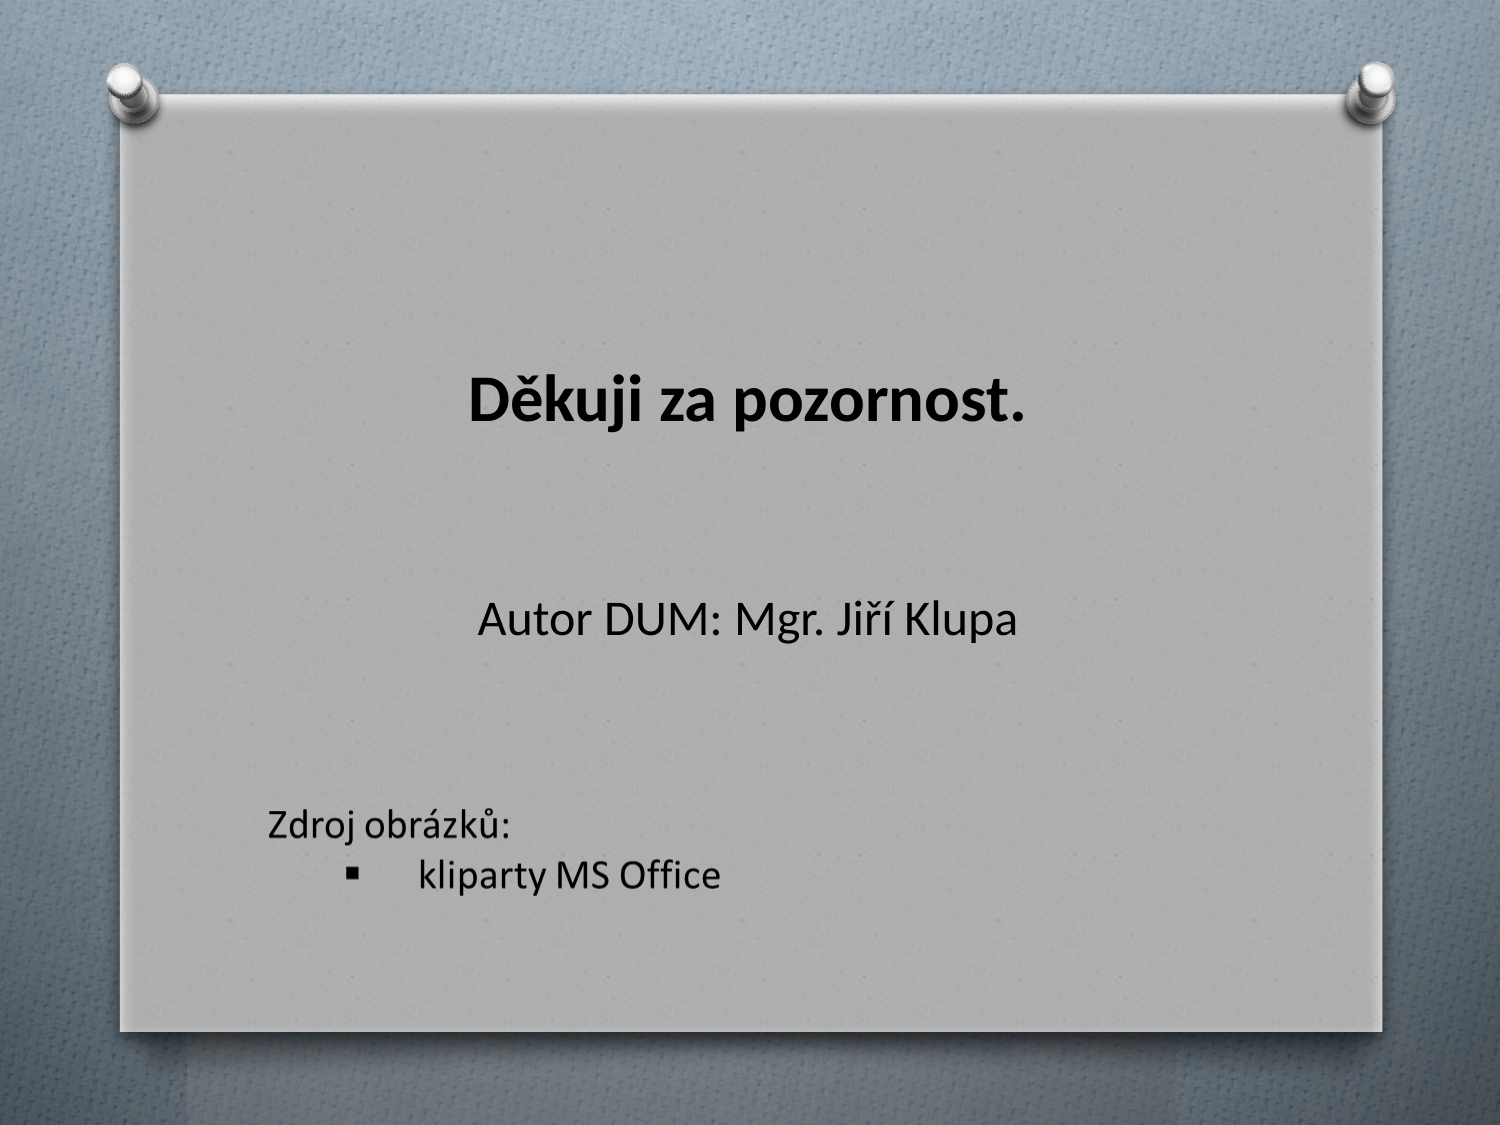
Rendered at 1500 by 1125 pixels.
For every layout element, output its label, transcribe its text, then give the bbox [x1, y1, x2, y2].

picture [241, 786, 1004, 926]
picture [75, 29, 198, 153]
picture [1317, 35, 1439, 156]
list Děkuji za pozornost. Autor DUM: Mgr. Jiří Klupa [240, 347, 1257, 939]
